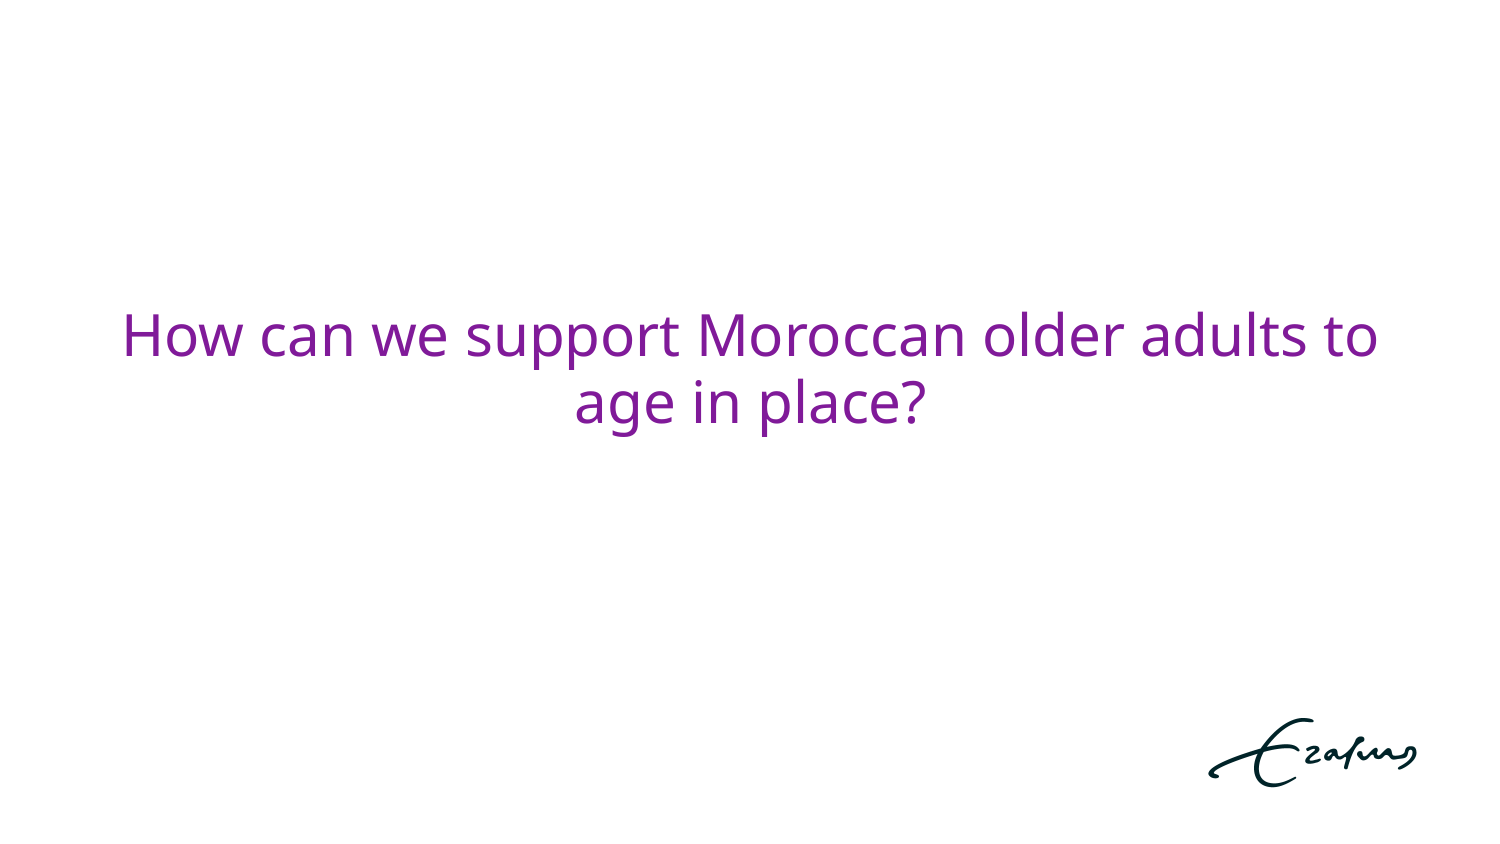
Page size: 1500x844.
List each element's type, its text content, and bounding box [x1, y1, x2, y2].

title How can we support Moroccan older adults to age in place? [80, 301, 1422, 397]
picture [1198, 705, 1434, 800]
